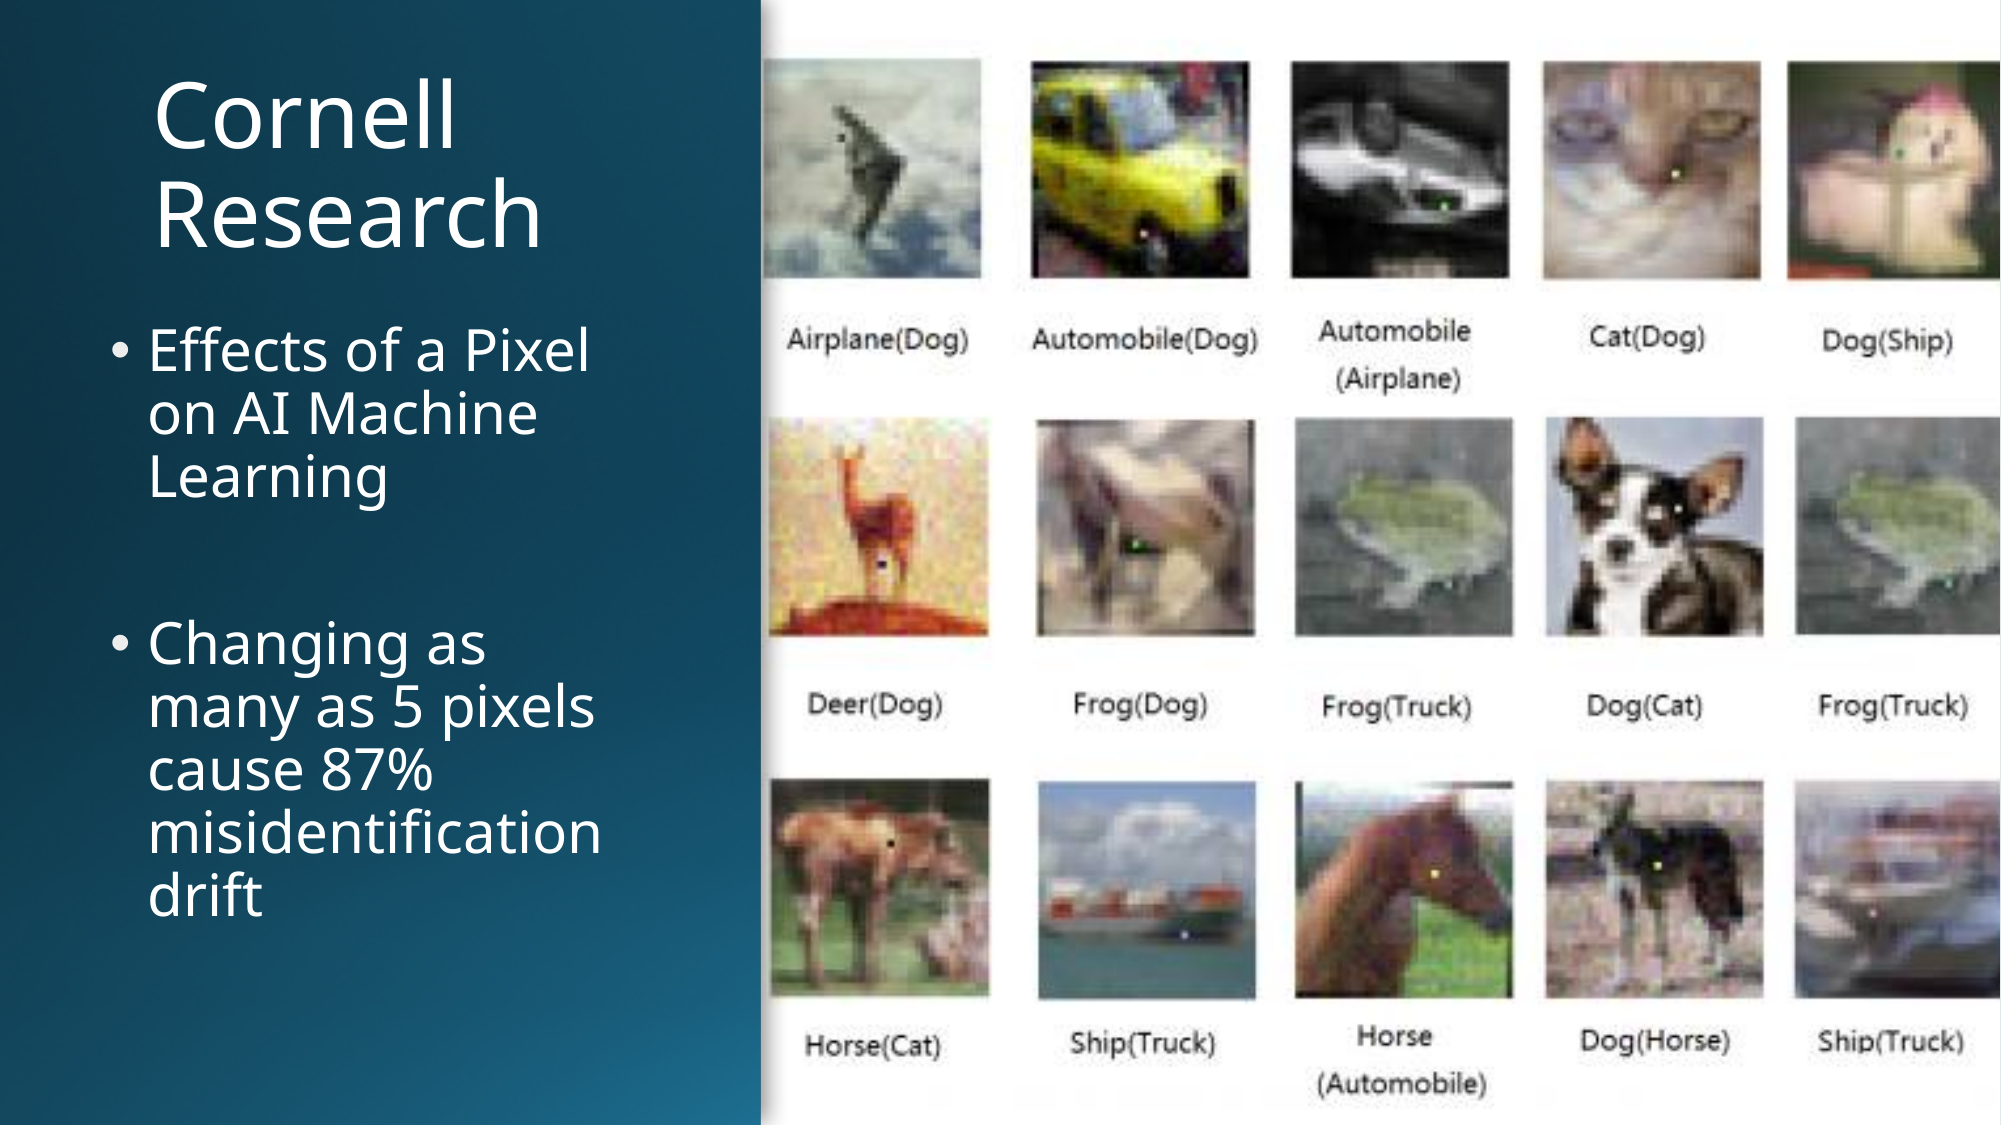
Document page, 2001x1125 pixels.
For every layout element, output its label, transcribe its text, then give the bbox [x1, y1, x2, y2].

list Effects of a Pixel on AI Machine Learning Changing as many as 5 pixels cause 87% misidentification drift [94, 314, 666, 1032]
title Cornell Research [137, 59, 709, 278]
picture [760, 0, 2001, 1125]
text_box [0, 0, 760, 1125]
